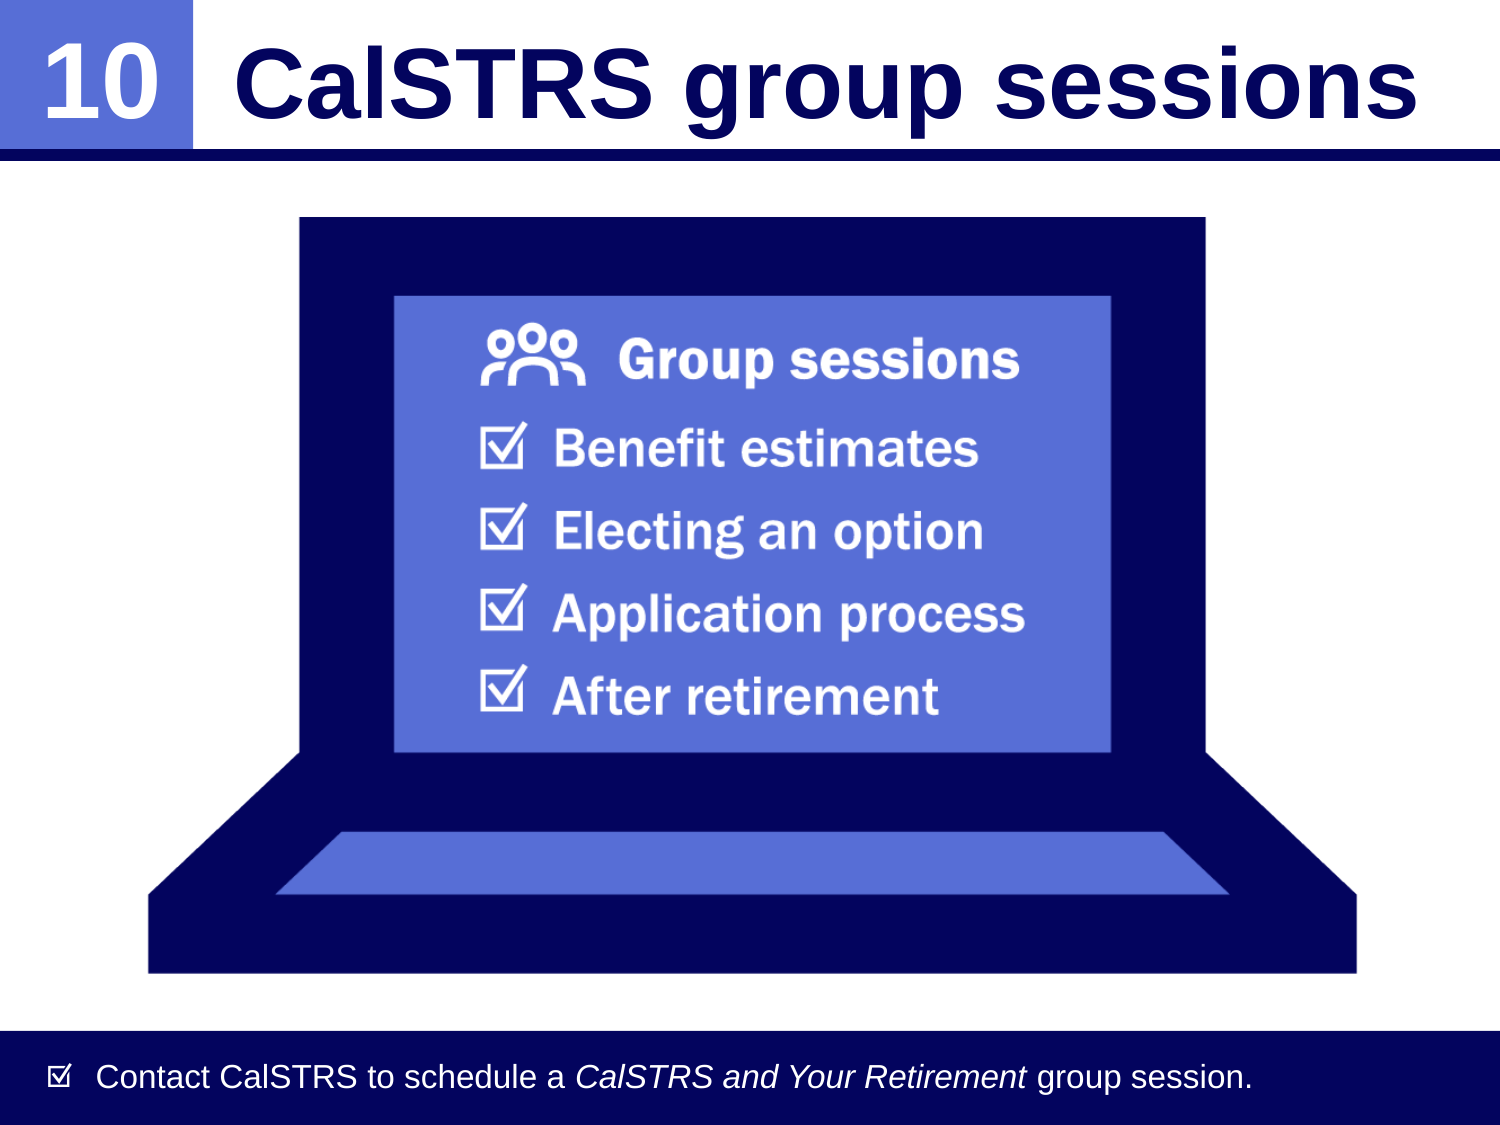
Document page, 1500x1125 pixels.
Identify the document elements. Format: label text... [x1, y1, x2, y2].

title CalSTRS group sessions [218, 1, 1474, 156]
picture [48, 1063, 72, 1087]
text_box Contact CalSTRS to schedule a CalSTRS and Your Retirement group session. [33, 1047, 1473, 1103]
picture [144, 208, 1362, 983]
text_box 10 [25, 11, 178, 155]
